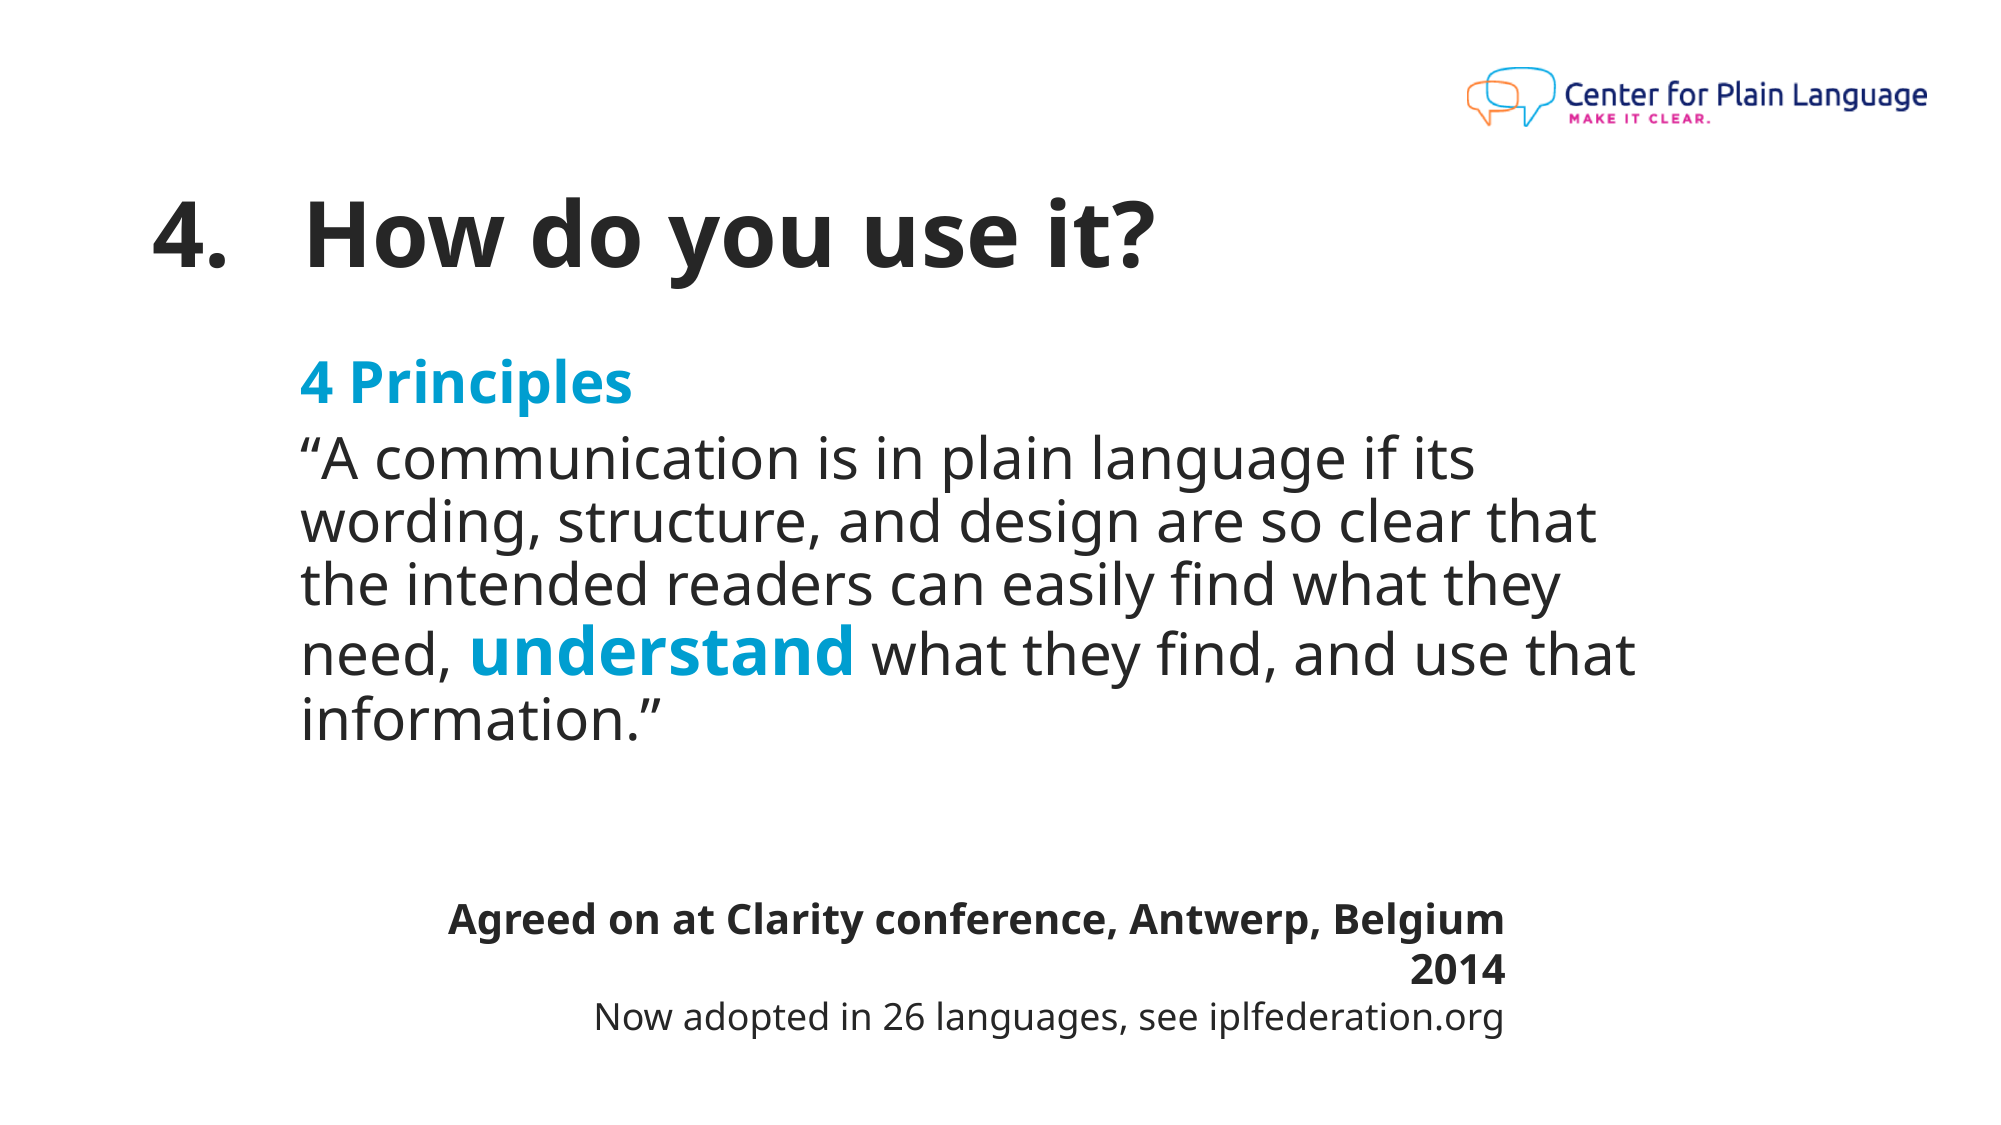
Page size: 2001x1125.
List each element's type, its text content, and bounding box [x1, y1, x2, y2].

title 4. How do you use it? [137, 128, 1863, 347]
text_box 4 Principles “A communication is in plain language if its wording, structure, and design are so clear that the intended readers can easily find what they need, understand what they find, and use that information.” [285, 347, 1676, 703]
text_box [1440, 22, 1955, 179]
text_box Agreed on at Clarity conference, Antwerp, Belgium 2014 Now adopted in 26 languages, see iplfederation.org [337, 885, 1521, 1045]
